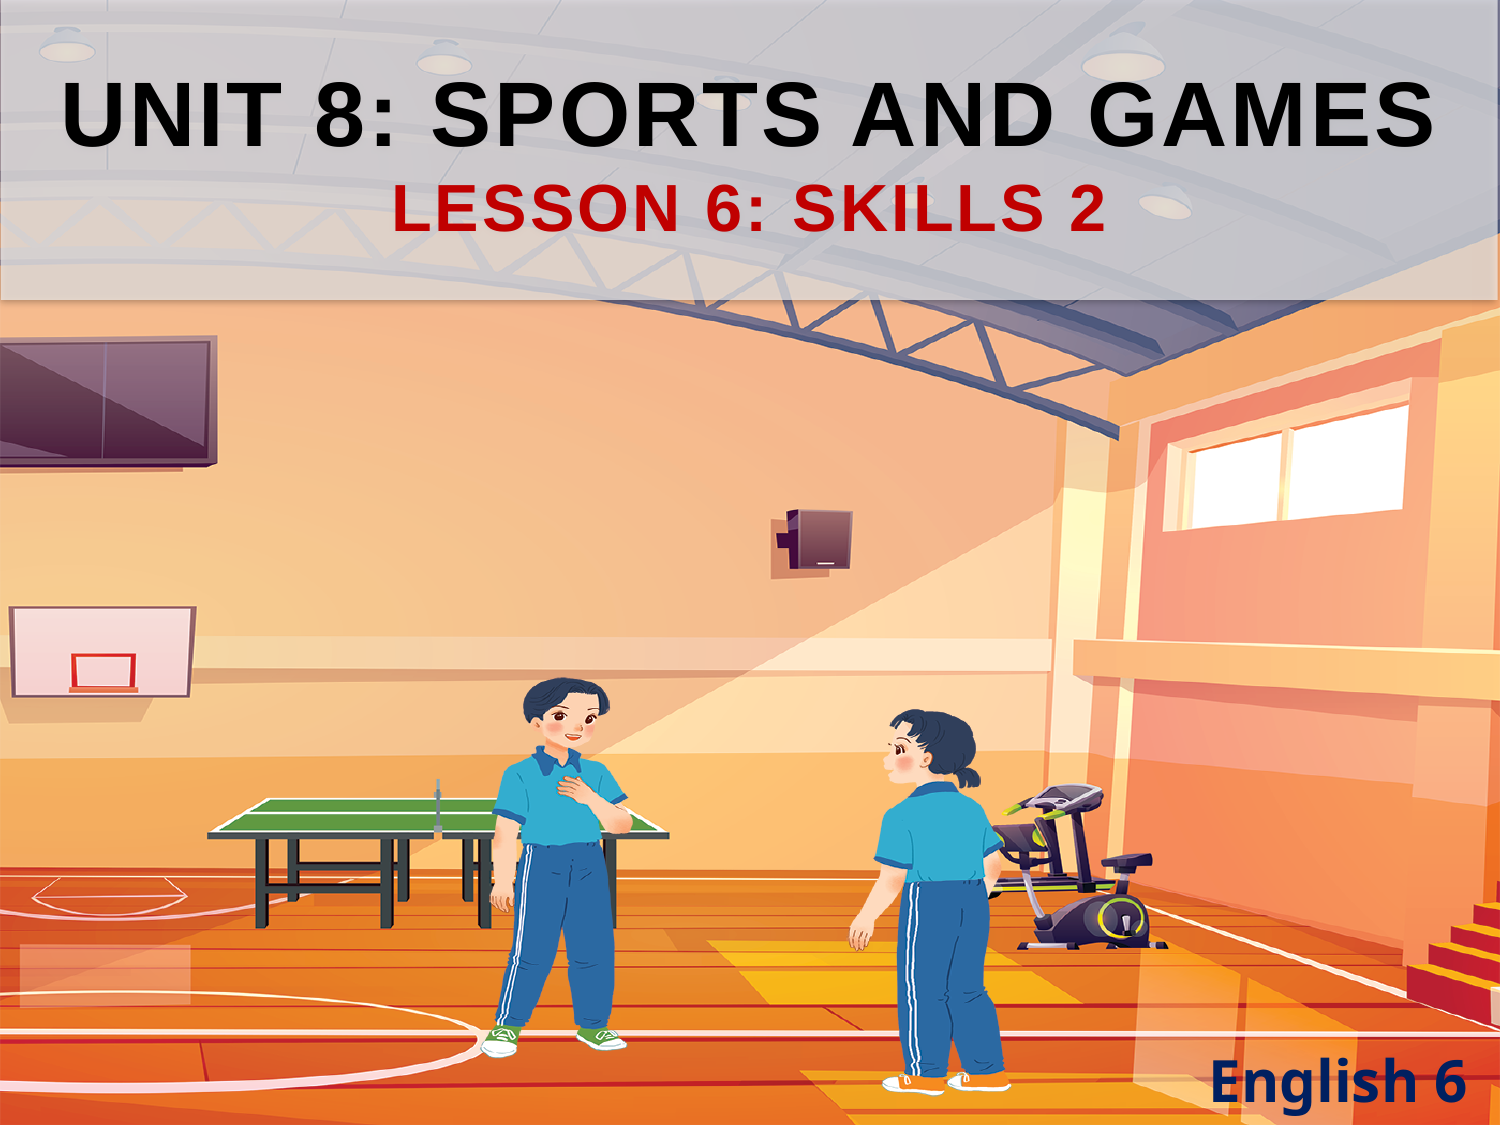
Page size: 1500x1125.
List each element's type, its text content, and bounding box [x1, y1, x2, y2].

picture [0, 0, 1500, 1125]
text_box English 6 [1178, 1036, 1498, 1122]
text_box UNIT 8: SPORTS AND GAMES LESSON 6: SKILLS 2 [0, 0, 1498, 301]
